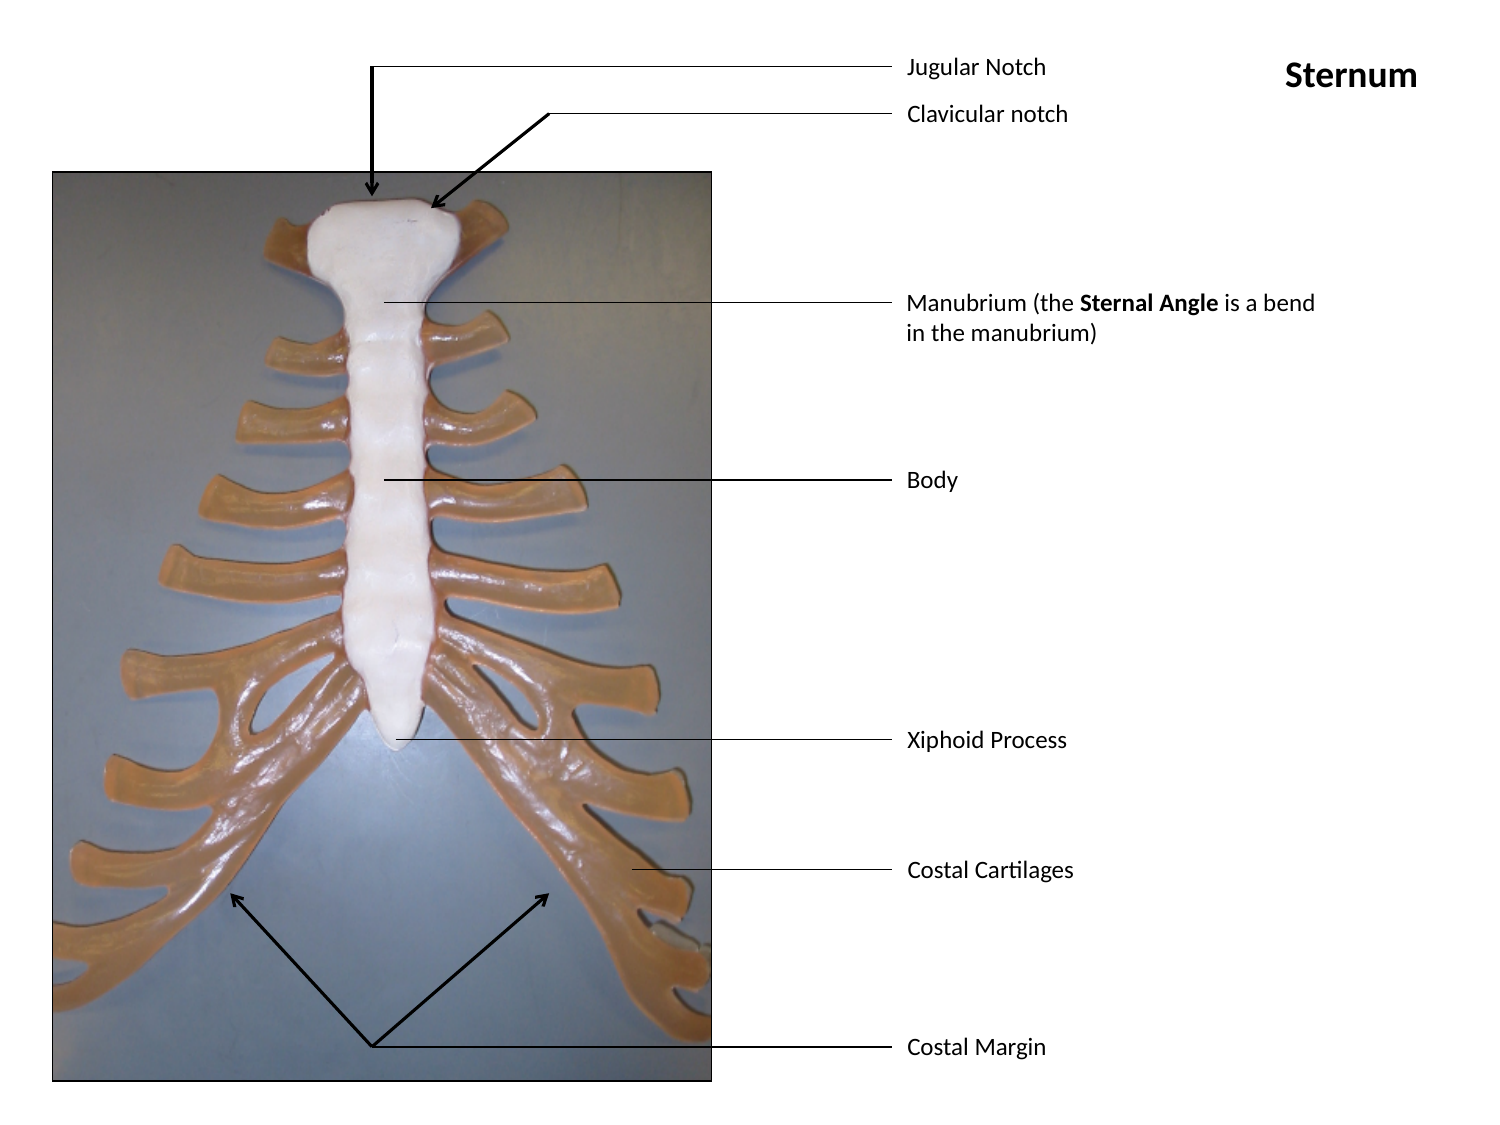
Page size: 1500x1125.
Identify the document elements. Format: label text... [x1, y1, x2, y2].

text_box Manubrium (the Sternal Angle is a bend in the manubrium) [891, 278, 1341, 354]
text_box Clavicular notch [892, 90, 1084, 135]
text_box Costal Margin [892, 1023, 1063, 1068]
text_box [229, 892, 370, 1047]
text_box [430, 113, 550, 209]
text_box Xiphoid Process [892, 716, 1083, 761]
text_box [371, 892, 550, 1046]
text_box Sternum [1270, 42, 1434, 103]
picture [52, 172, 712, 1081]
text_box Body [892, 456, 974, 501]
text_box Costal Cartilages [892, 846, 1090, 891]
text_box Jugular Notch [892, 42, 1062, 88]
